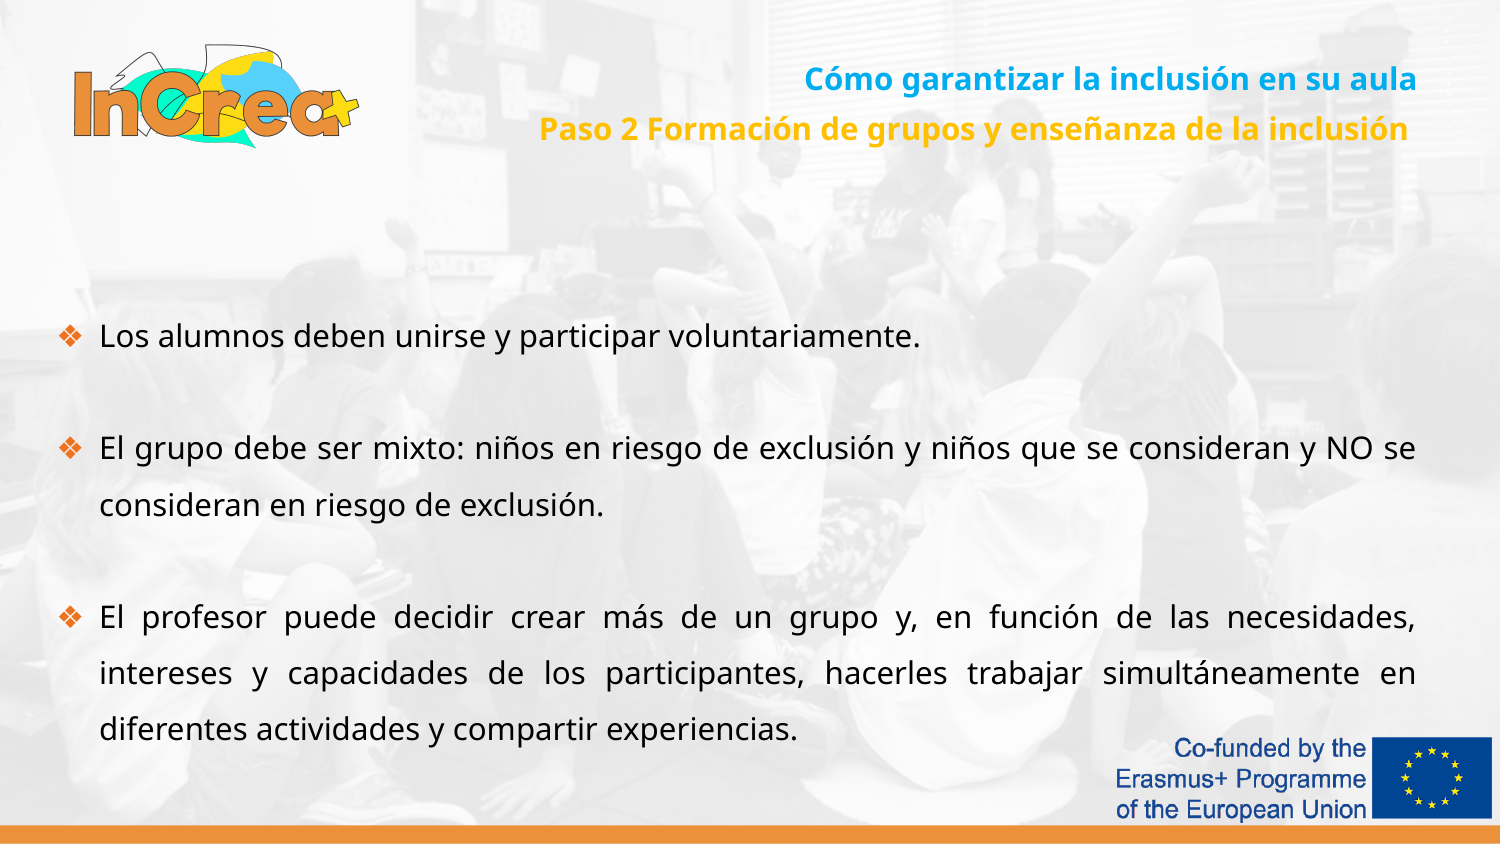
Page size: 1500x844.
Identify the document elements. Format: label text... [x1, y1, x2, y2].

text_box Los alumnos deben unirse y participar voluntariamente. El grupo debe ser mixto: niños en riesgo de exclusión y niños que se consideran y NO se consideran en riesgo de exclusión. El profesor puede decidir crear más de un grupo y, en función de las necesidades, intereses y capacidades de los participantes, hacerles trabajar simultáneamente en diferentes actividades y compartir experiencias. [31, 286, 1430, 833]
list Cómo garantizar la inclusión en su aula Paso 2 Formación de grupos y enseñanza de la inclusión [360, 57, 1430, 161]
picture [70, 39, 361, 152]
picture [1430, 734, 1500, 826]
